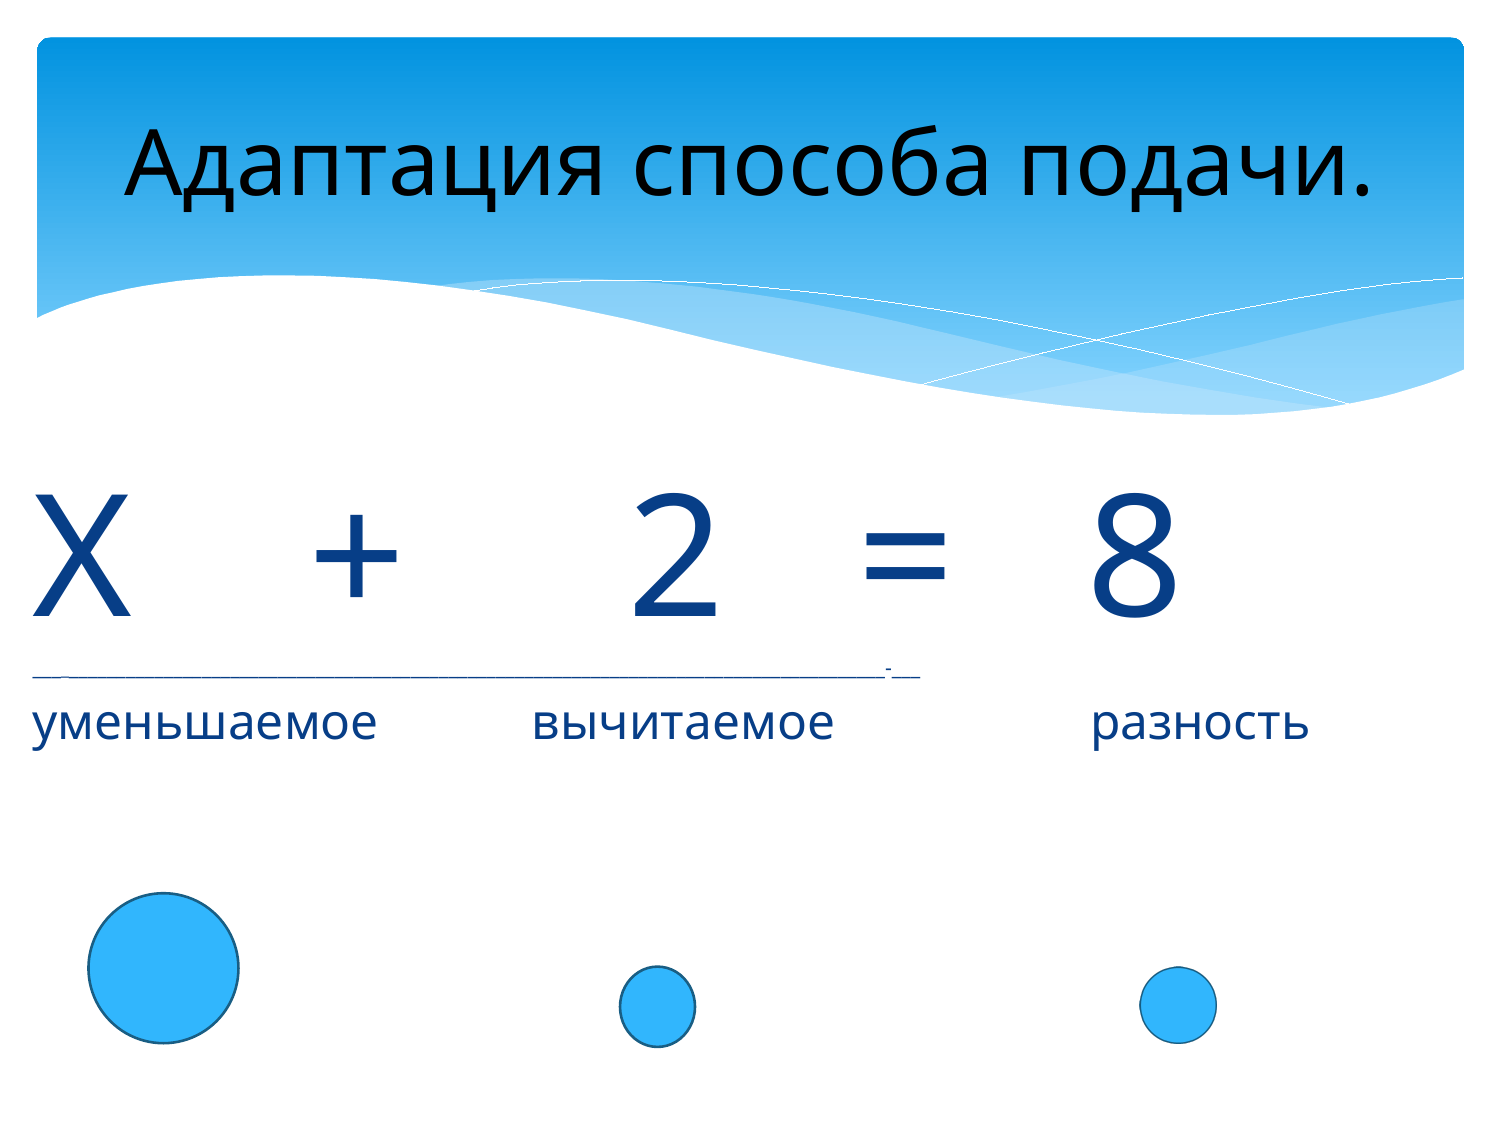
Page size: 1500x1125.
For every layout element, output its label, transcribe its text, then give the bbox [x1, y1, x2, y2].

text_box [87, 891, 240, 1045]
text_box [618, 965, 697, 1049]
picture [1139, 966, 1217, 1044]
title Адаптация способа подачи. [75, 55, 1425, 261]
list Х + 2 = 8 __________________________________________________________________________________________-___ уменьшаемое вычитаемое разность [17, 438, 1359, 1005]
